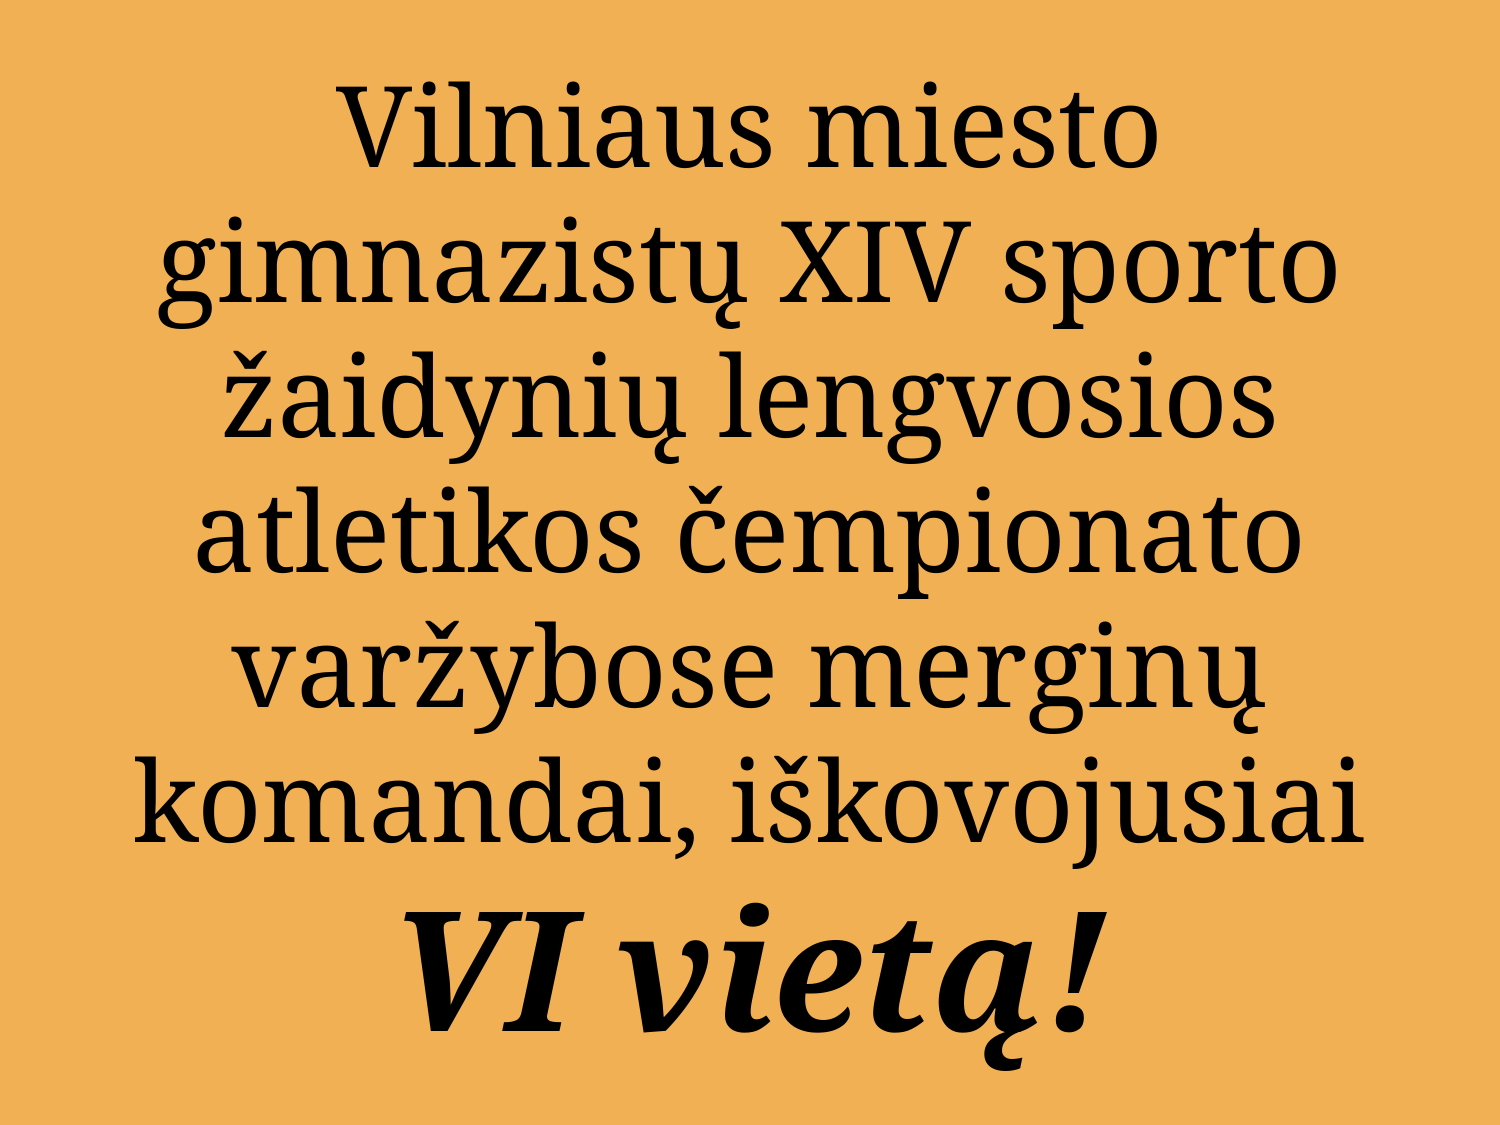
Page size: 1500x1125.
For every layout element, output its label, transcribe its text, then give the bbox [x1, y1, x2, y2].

title Vilniaus miesto gimnazistų XIV sporto žaidynių lengvosios atletikos čempionato varžybose merginų komandai, iškovojusiai VI vietą! [24, 45, 1475, 1075]
